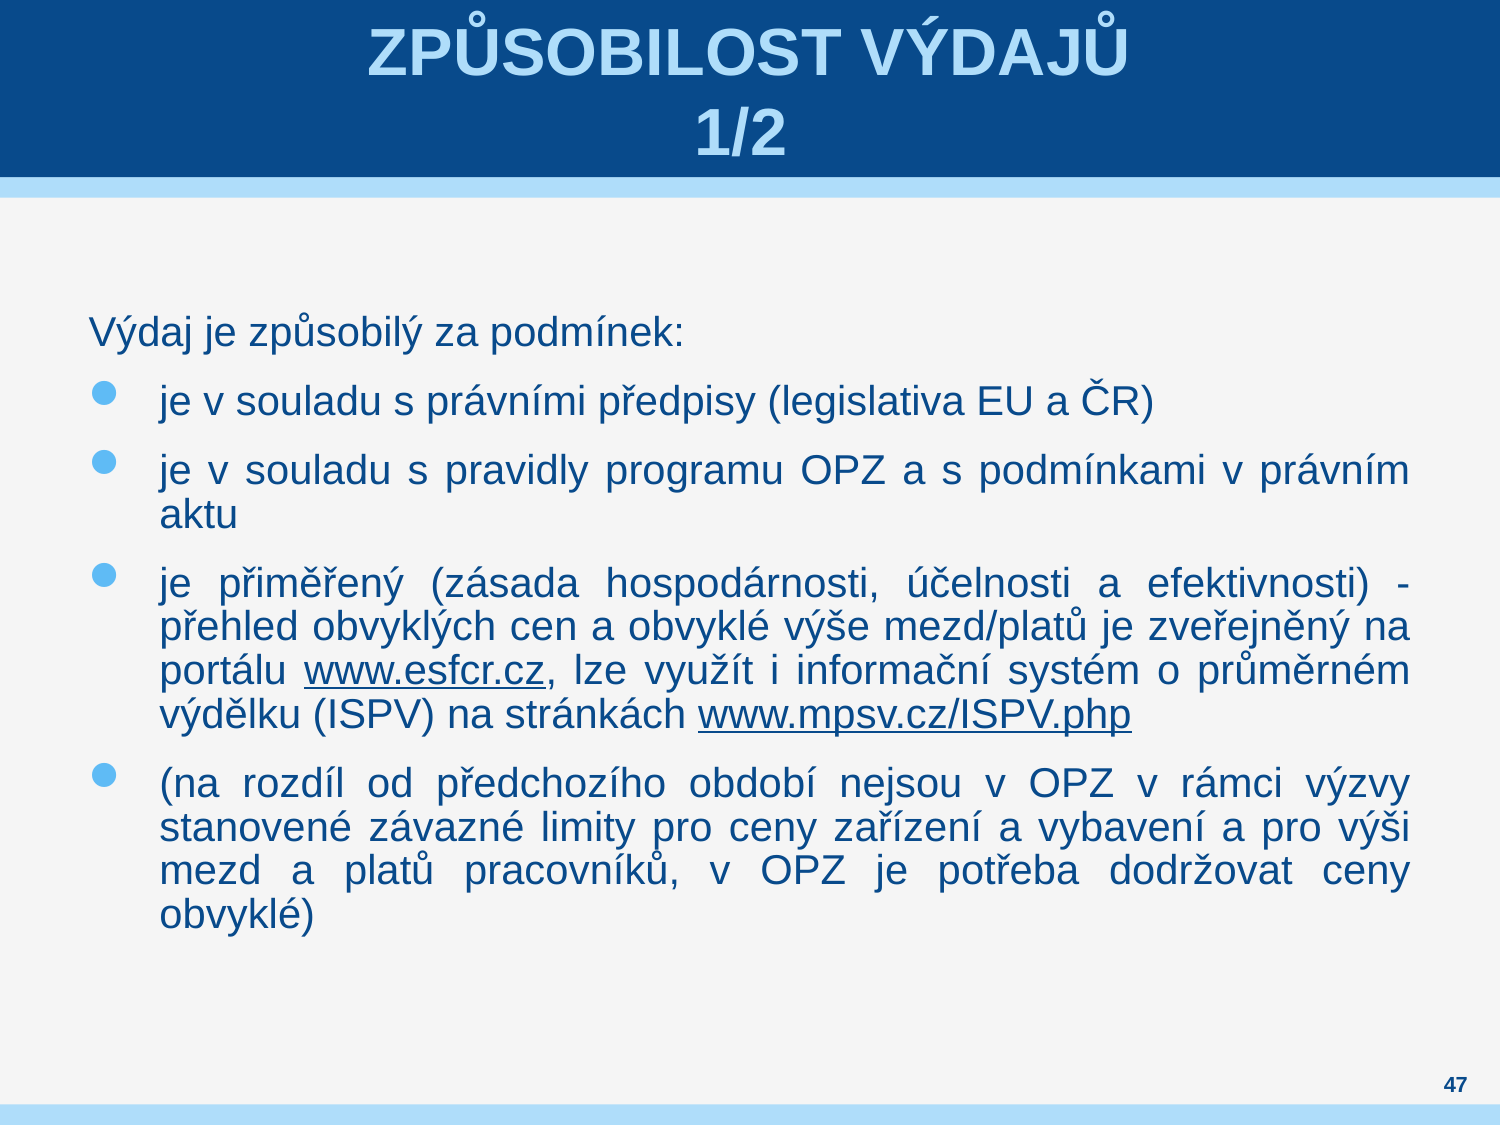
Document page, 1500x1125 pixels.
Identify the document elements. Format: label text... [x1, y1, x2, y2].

list Výdaj je způsobilý za podmínek: je v souladu s právními předpisy (legislativa EU a ČR) je v souladu s pravidly programu OPZ a s podmínkami v právním aktu je přiměřený (zásada hospodárnosti, účelnosti a efektivnosti) - přehled obvyklých cen a obvyklé výše mezd/platů je zveřejněný na portálu www.esfcr.cz, lze využít i informační systém o průměrném výdělku (ISPV) na stránkách www.mpsv.cz/ISPV.php (na rozdíl od předchozího období nejsou v OPZ v rámci výzvy stanovené závazné limity pro ceny zařízení a vybavení a pro výši mezd a platů pracovníků, v OPZ je potřeba dodržovat ceny obvyklé) [88, 295, 1412, 1004]
slide_number 47 [1417, 1068, 1495, 1099]
title Způsobilost výdajů 1/2 [59, 0, 1441, 178]
